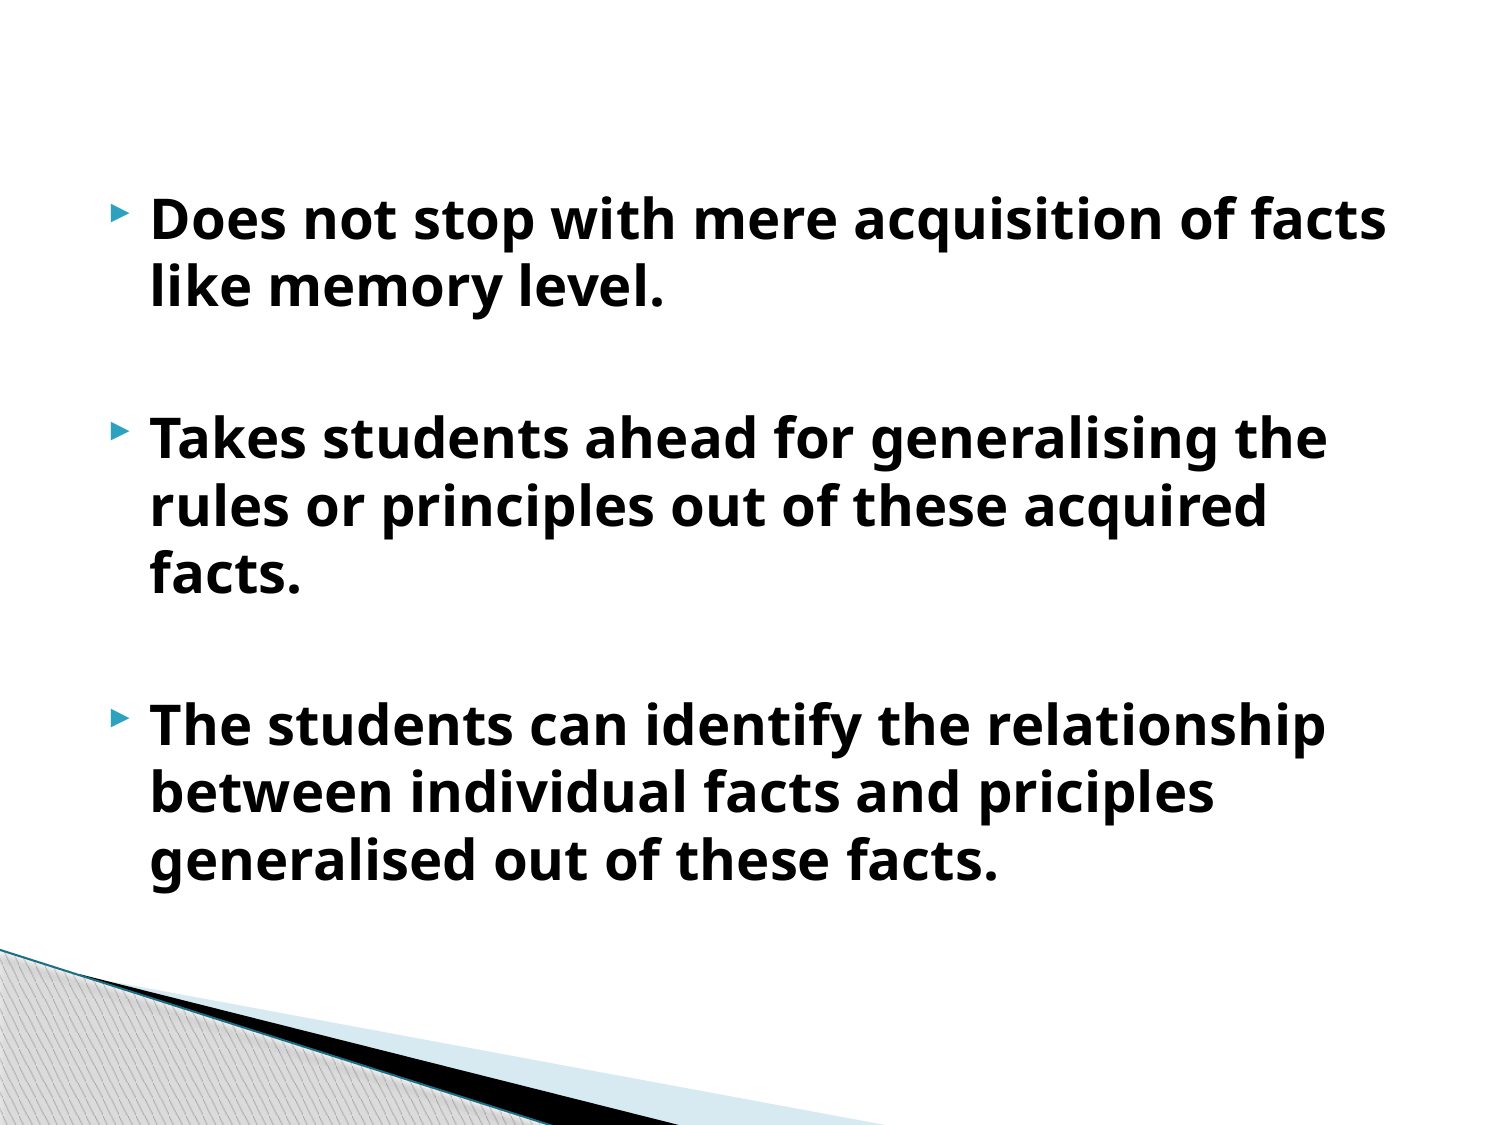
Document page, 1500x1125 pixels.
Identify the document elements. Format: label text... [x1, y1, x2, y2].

list Does not stop with mere acquisition of facts like memory level. Takes students ahead for generalising the rules or principles out of these acquired facts. The students can identify the relationship between individual facts and priciples generalised out of these facts. [75, 99, 1425, 1005]
